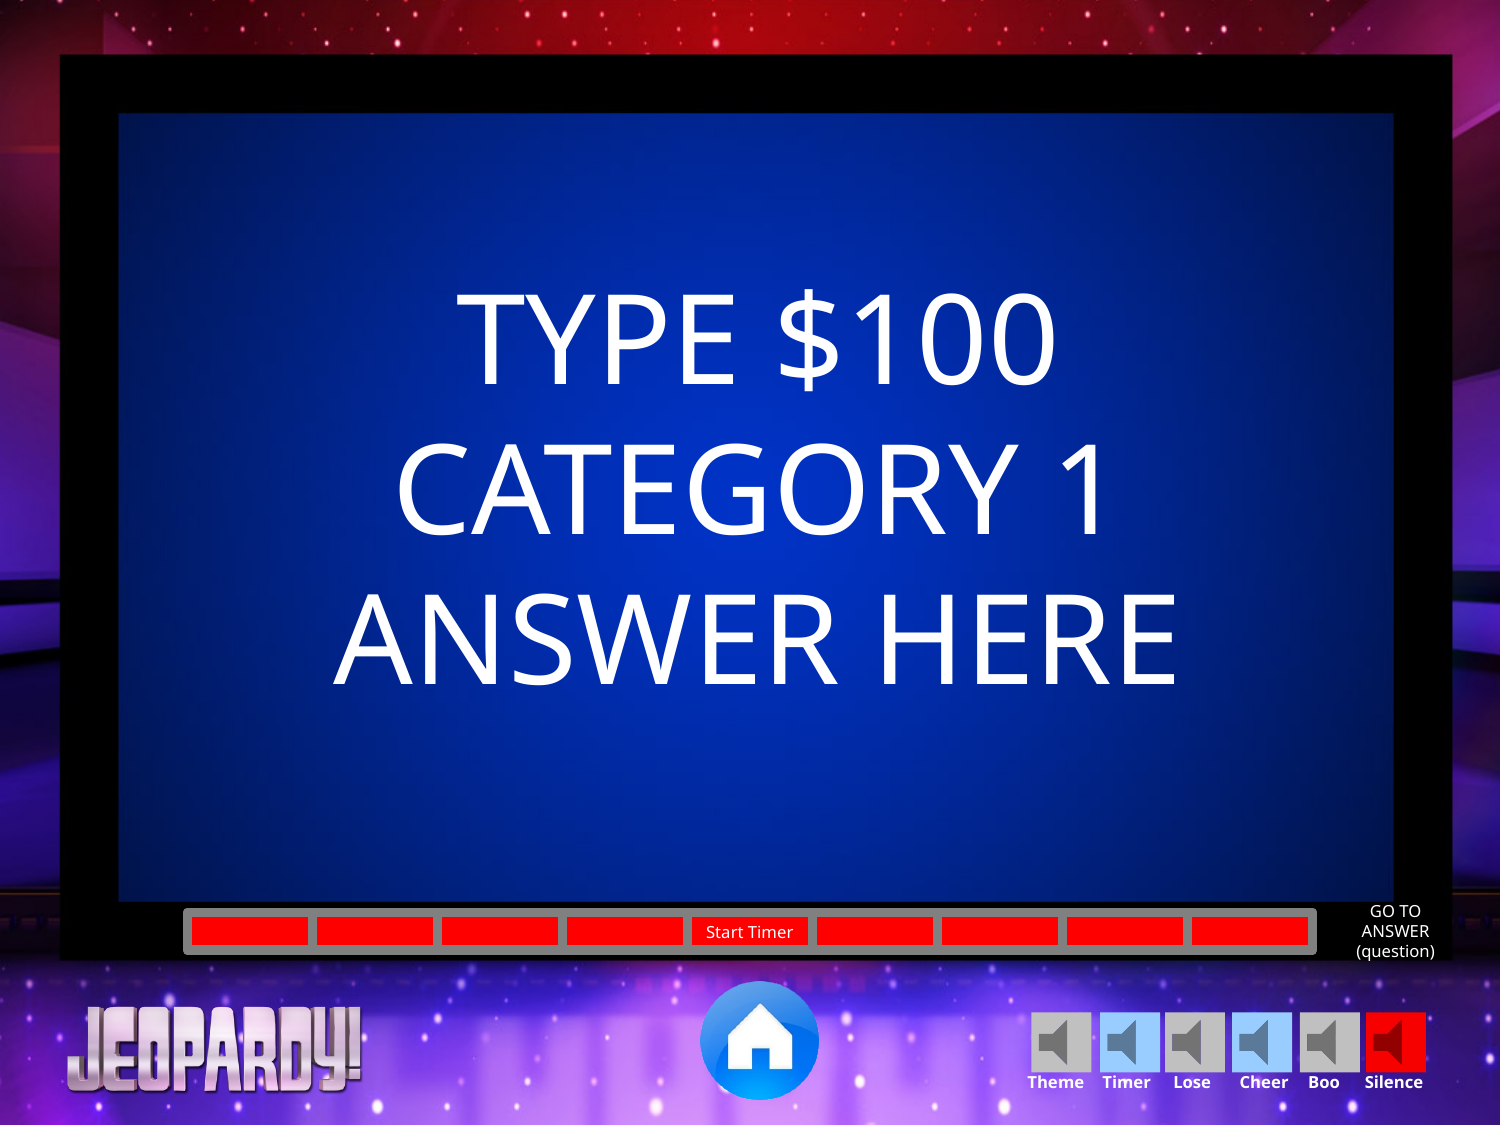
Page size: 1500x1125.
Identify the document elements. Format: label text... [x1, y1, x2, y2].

text_box TYPE $100 CATEGORY 1 ANSWER HERE [137, 252, 1379, 718]
picture [0, 0, 1500, 1125]
